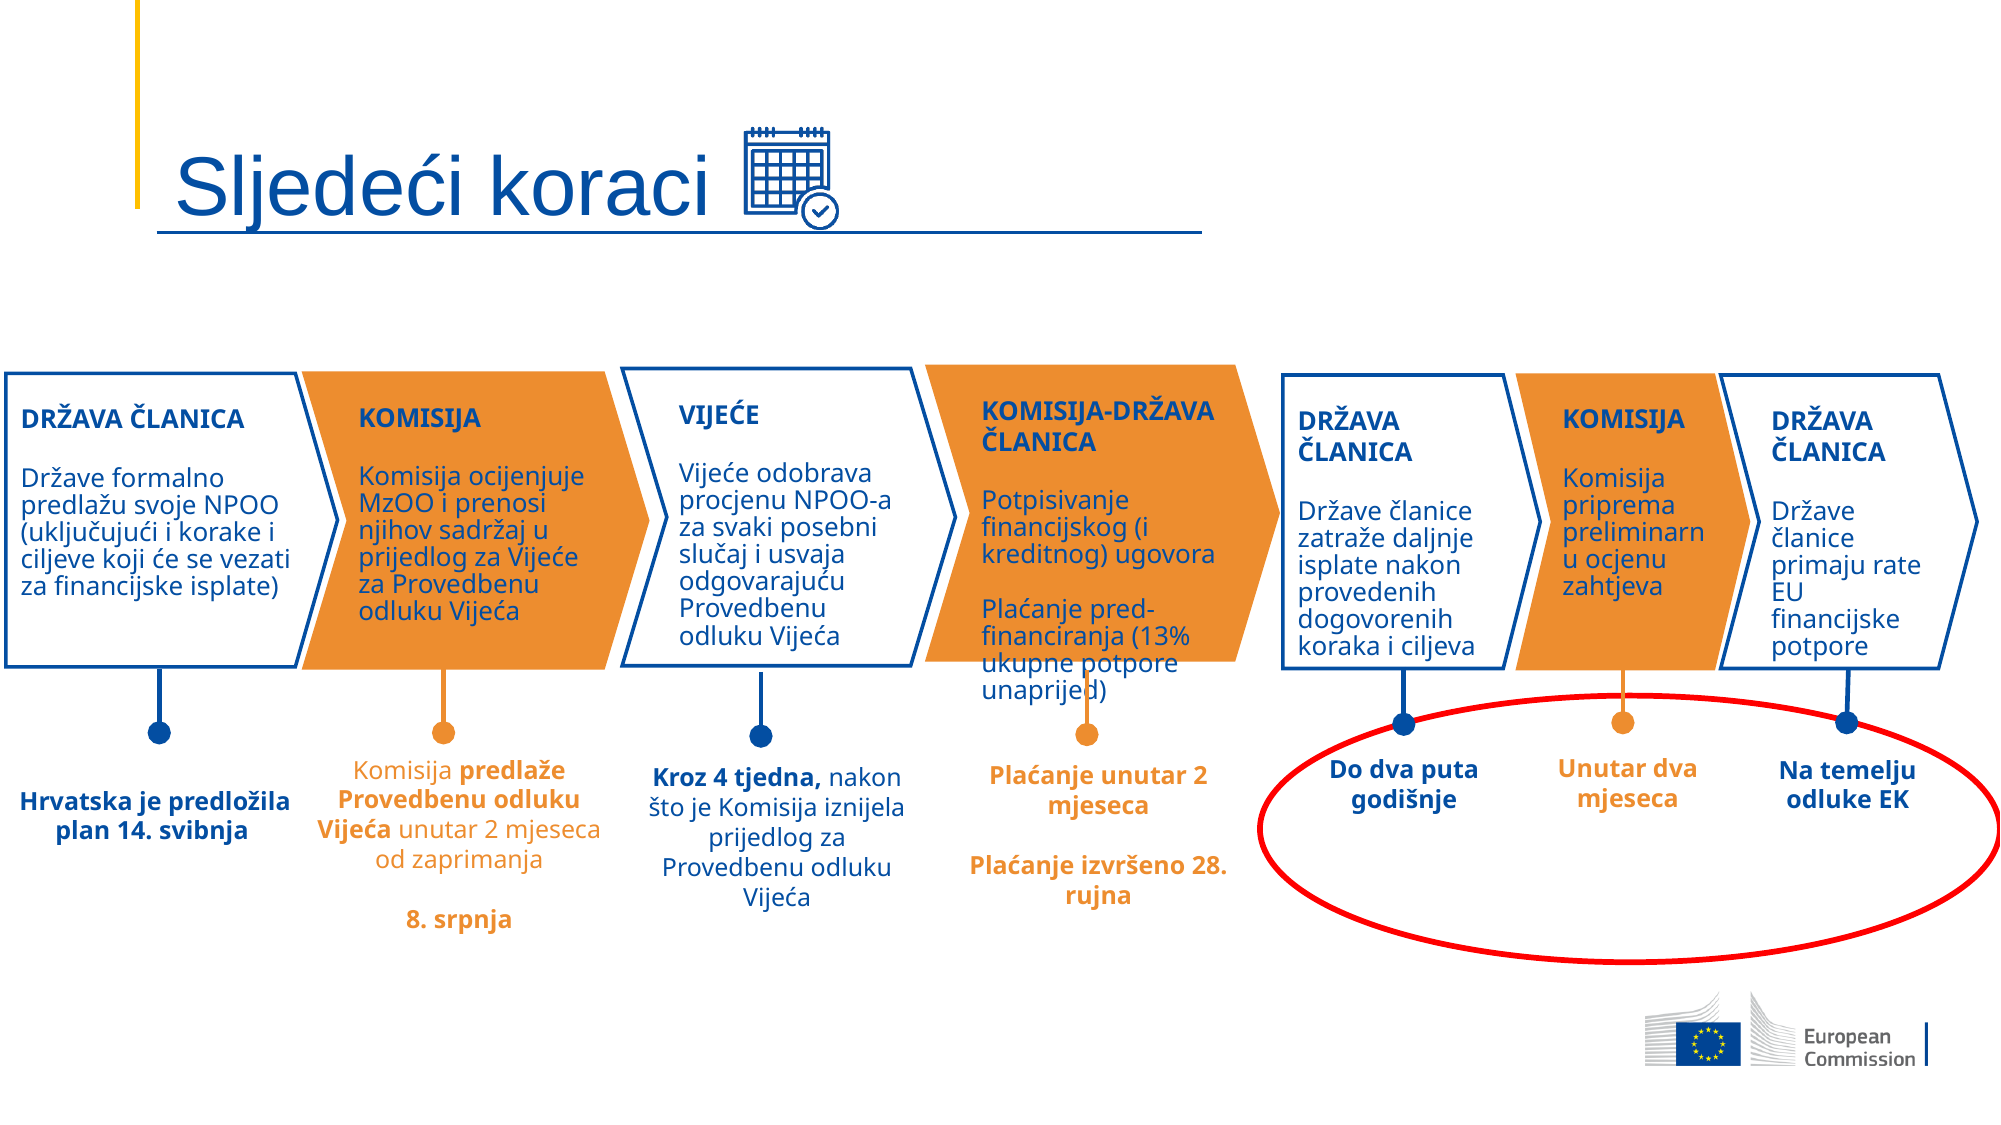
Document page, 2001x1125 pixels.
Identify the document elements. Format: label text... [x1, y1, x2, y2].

text_box [1258, 694, 2000, 964]
text_box DRŽAVA ČLANICA Države članice zatraže daljnje isplate nakon provedenih dogovorenih koraka i ciljeva [1281, 373, 1542, 670]
text_box Na temelju odluke EK [1733, 746, 1963, 822]
text_box Hrvatska je predložila plan 14. svibnja [0, 747, 285, 853]
text_box VIJEĆE Vijeće odobrava procjenu NPOO-a za svaki posebni slučaj i usvaja odgovarajuću Provedbenu odluku Vijeća [620, 367, 957, 667]
text_box DRŽAVA ČLANICA Države članice primaju rate EU financijske potpore [1719, 373, 1979, 670]
text_box DRŽAVA ČLANICA Države formalno predlažu svoje NPOO (uključujući i korake i ciljeve koji će se vezati za financijske isplate) [4, 372, 339, 668]
title Sljedeći koraci [159, 104, 1885, 233]
text_box KOMISIJA-DRŽAVA ČLANICA Potpisivanje financijskog (i kreditnog) ugovora Plaćanje pred-financiranja (13% ukupne potpore unaprijed) [923, 363, 1281, 663]
text_box Unutar dva mjeseca [1527, 745, 1728, 820]
text_box KOMISIJA Komisija priprema preliminarnu ocjenu zahtjeva [1514, 372, 1752, 672]
picture [735, 118, 843, 237]
text_box KOMISIJA Komisija ocijenjuje MzOO i prenosi njihov sadržaj u prijedlog za Vijeće za Provedbenu odluku Vijeća [300, 370, 651, 671]
text_box Kroz 4 tjedna, nakon što je Komisija iznijela prijedlog za Provedbenu odluku Vijeća [622, 754, 932, 949]
text_box Do dva puta godišnje [1304, 746, 1505, 821]
text_box Komisija predlaže Provedbenu odluku Vijeća unutar 2 mjeseca od zaprimanja 8. srpnja [285, 746, 634, 942]
picture [1645, 991, 1928, 1066]
text_box Plaćanje unutar 2 mjeseca Plaćanje izvršeno 28. rujna [945, 752, 1252, 977]
